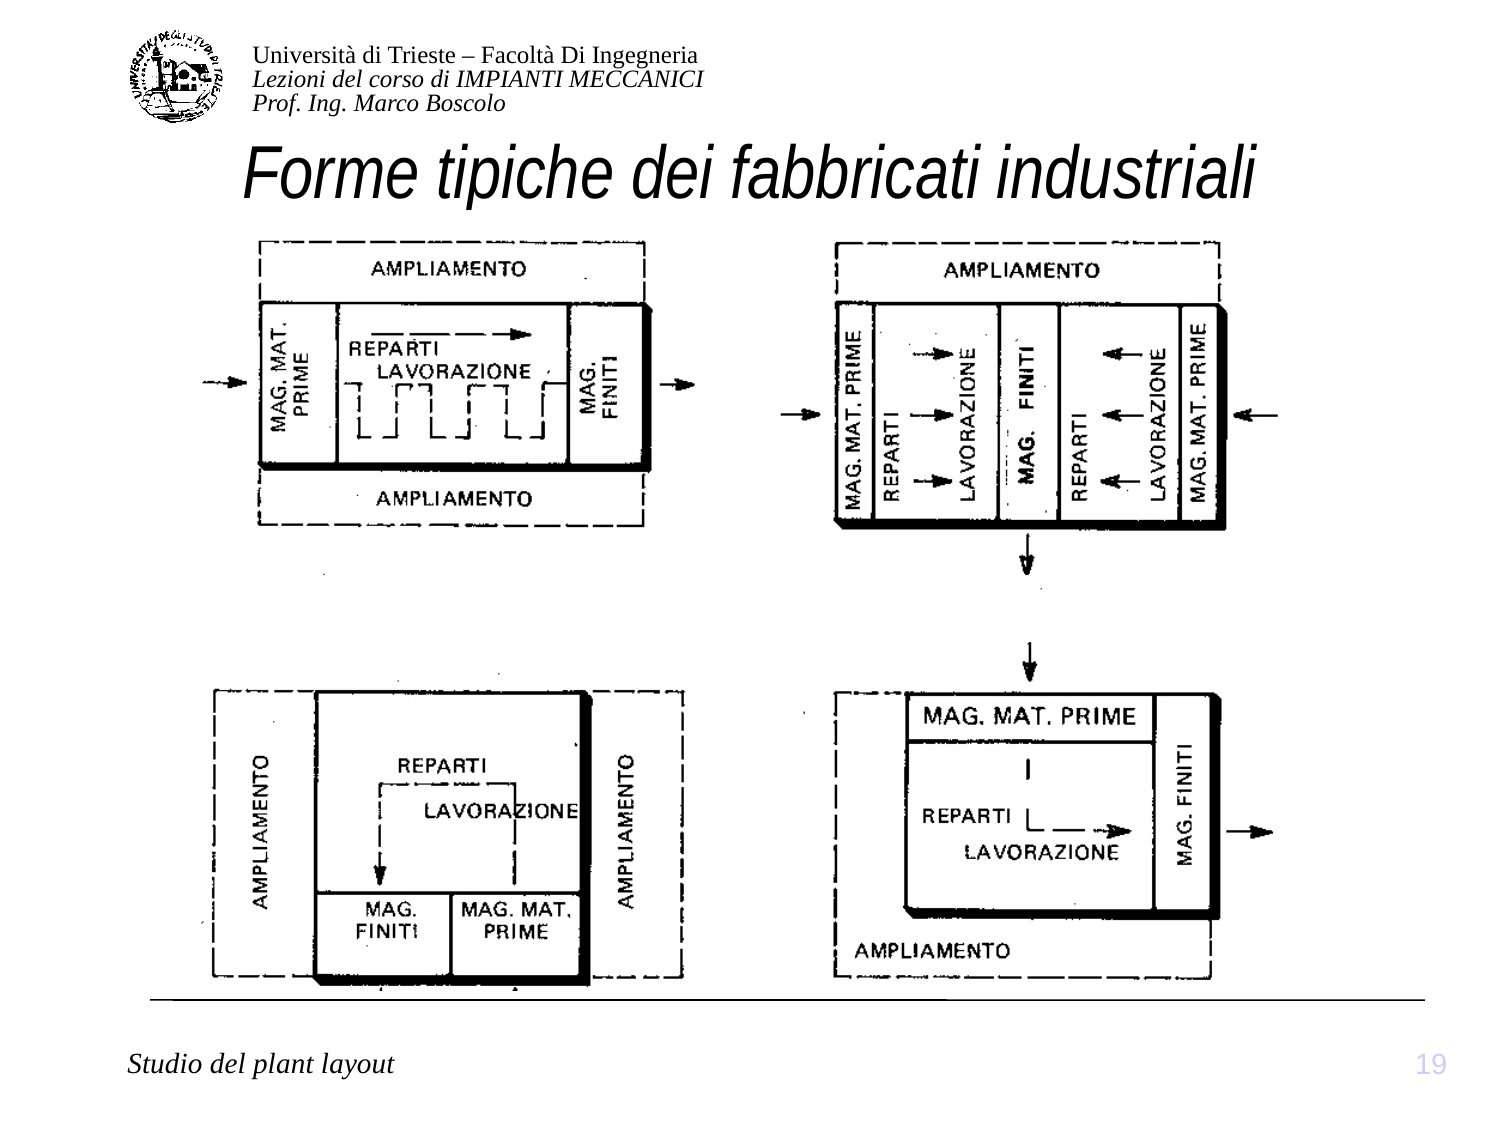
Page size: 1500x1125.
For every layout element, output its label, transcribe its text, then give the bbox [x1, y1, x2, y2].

picture [125, 24, 225, 124]
title Forme tipiche dei fabbricati industriali [112, 124, 1388, 213]
picture [175, 210, 1290, 992]
slide_number 19 [1149, 1024, 1463, 1101]
